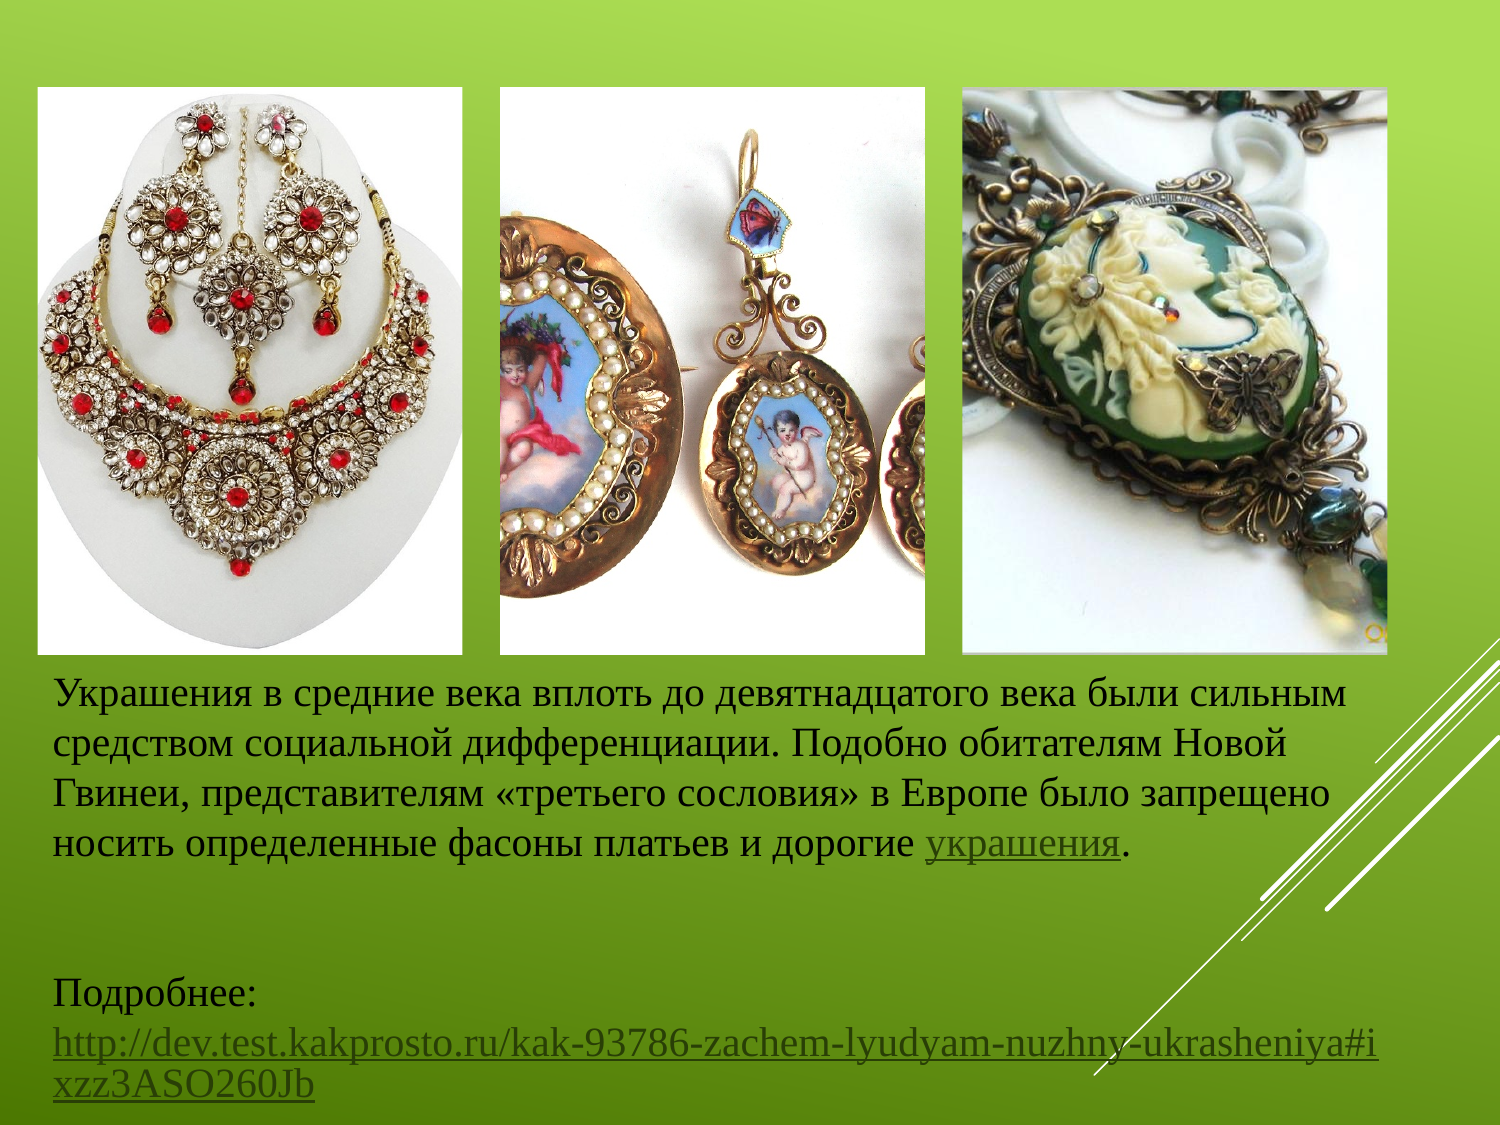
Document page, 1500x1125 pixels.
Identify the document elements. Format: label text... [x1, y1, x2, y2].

picture [37, 87, 463, 655]
picture [962, 87, 1388, 655]
picture [499, 87, 926, 655]
list Украшения в средние века вплоть до девятнадцатого века были сильным средством социальной дифференциации. Подобно обитателям Новой Гвинеи, представителям «третьего сословия» в Европе было запрещено носить определенные фасоны платьев и дорогие украшения. Подробнее: http://dev.test.kakprosto.ru/kak-93786-zachem-lyudyam-nuzhny-ukrasheniya#ixzz3ASO260Jb [37, 656, 1394, 1125]
